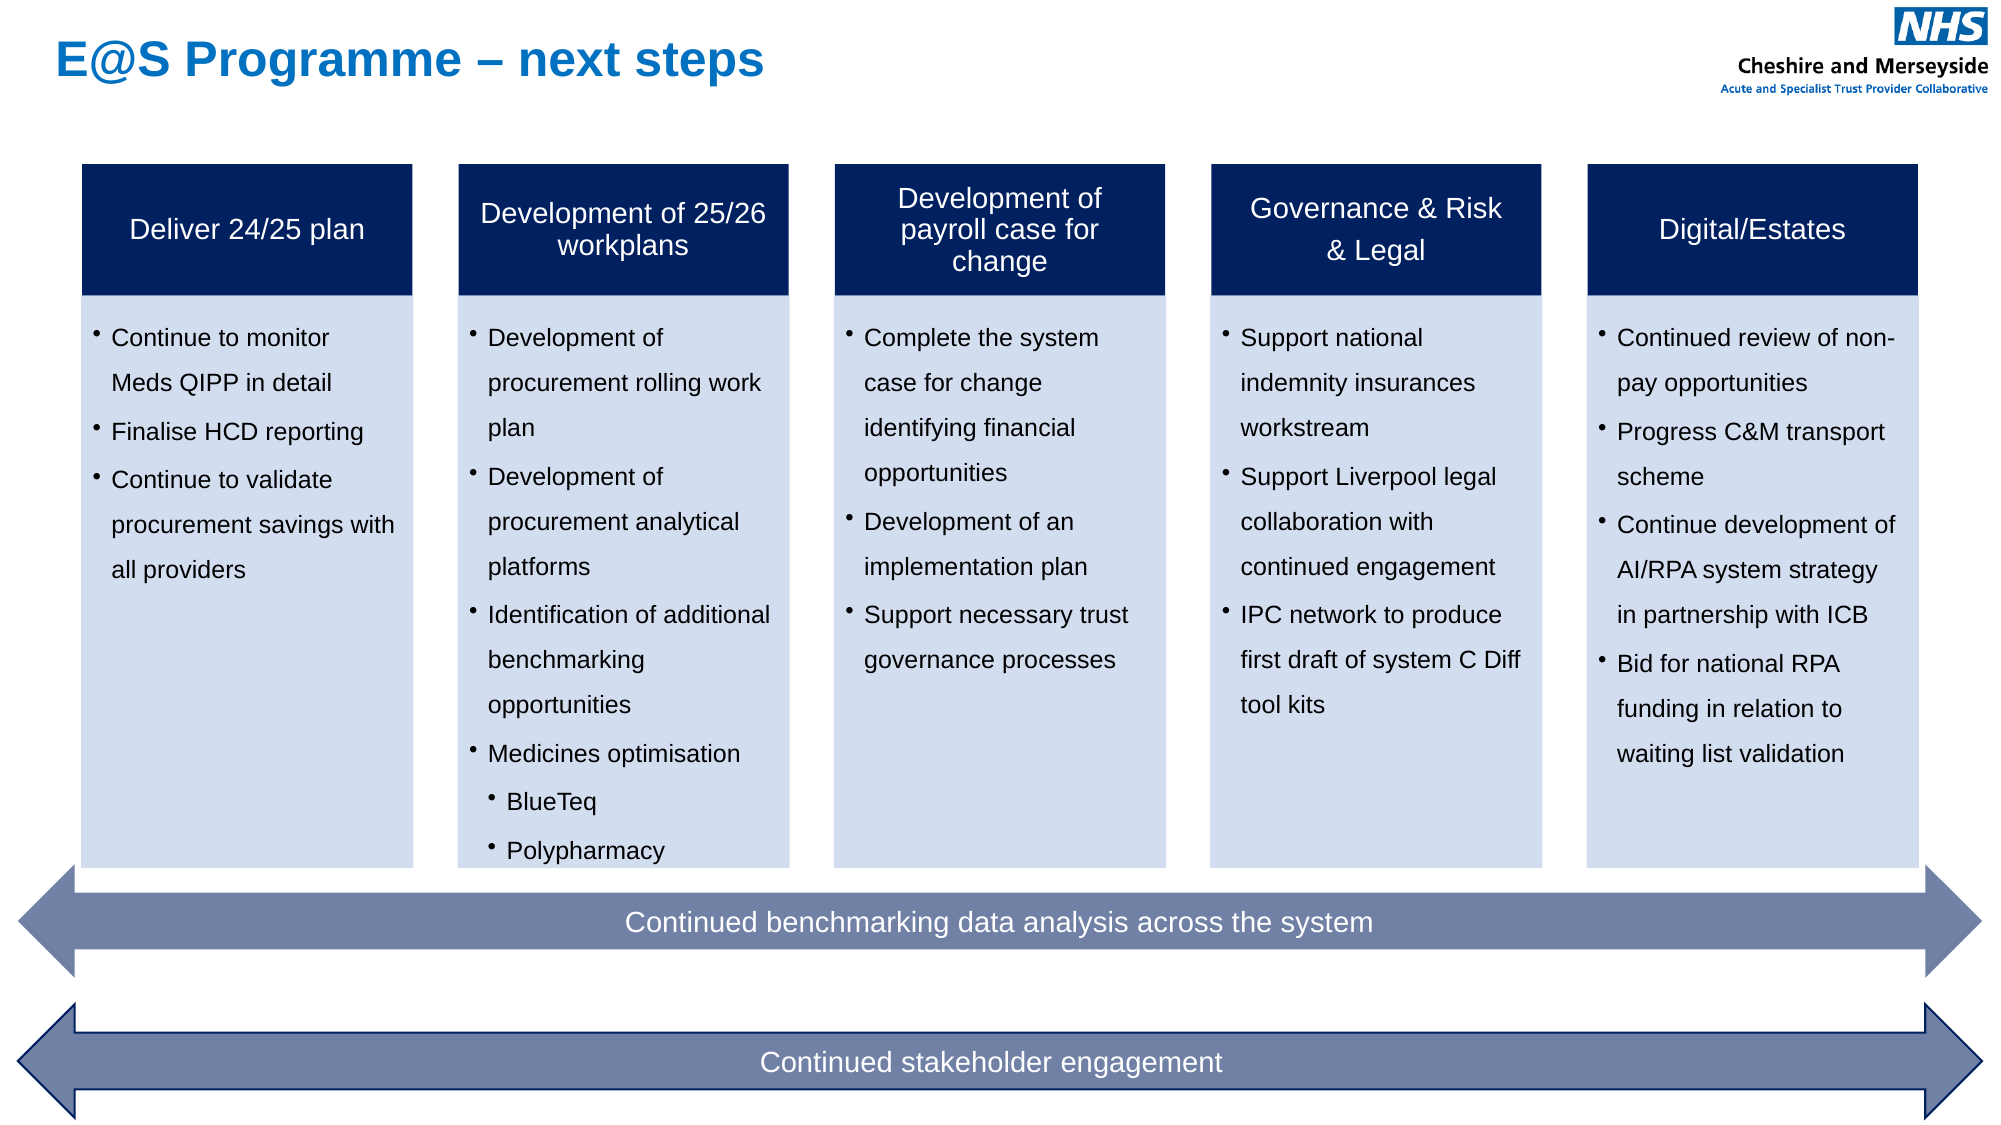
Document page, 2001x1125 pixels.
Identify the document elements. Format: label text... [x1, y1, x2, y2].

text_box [81, 94, 1919, 937]
text_box Continued stakeholder engagement [16, 1001, 1984, 1121]
title E@S Programme – next steps [40, 3, 1537, 118]
text_box Continued benchmarking data analysis across the system [16, 861, 1984, 981]
picture [1646, 7, 1988, 121]
